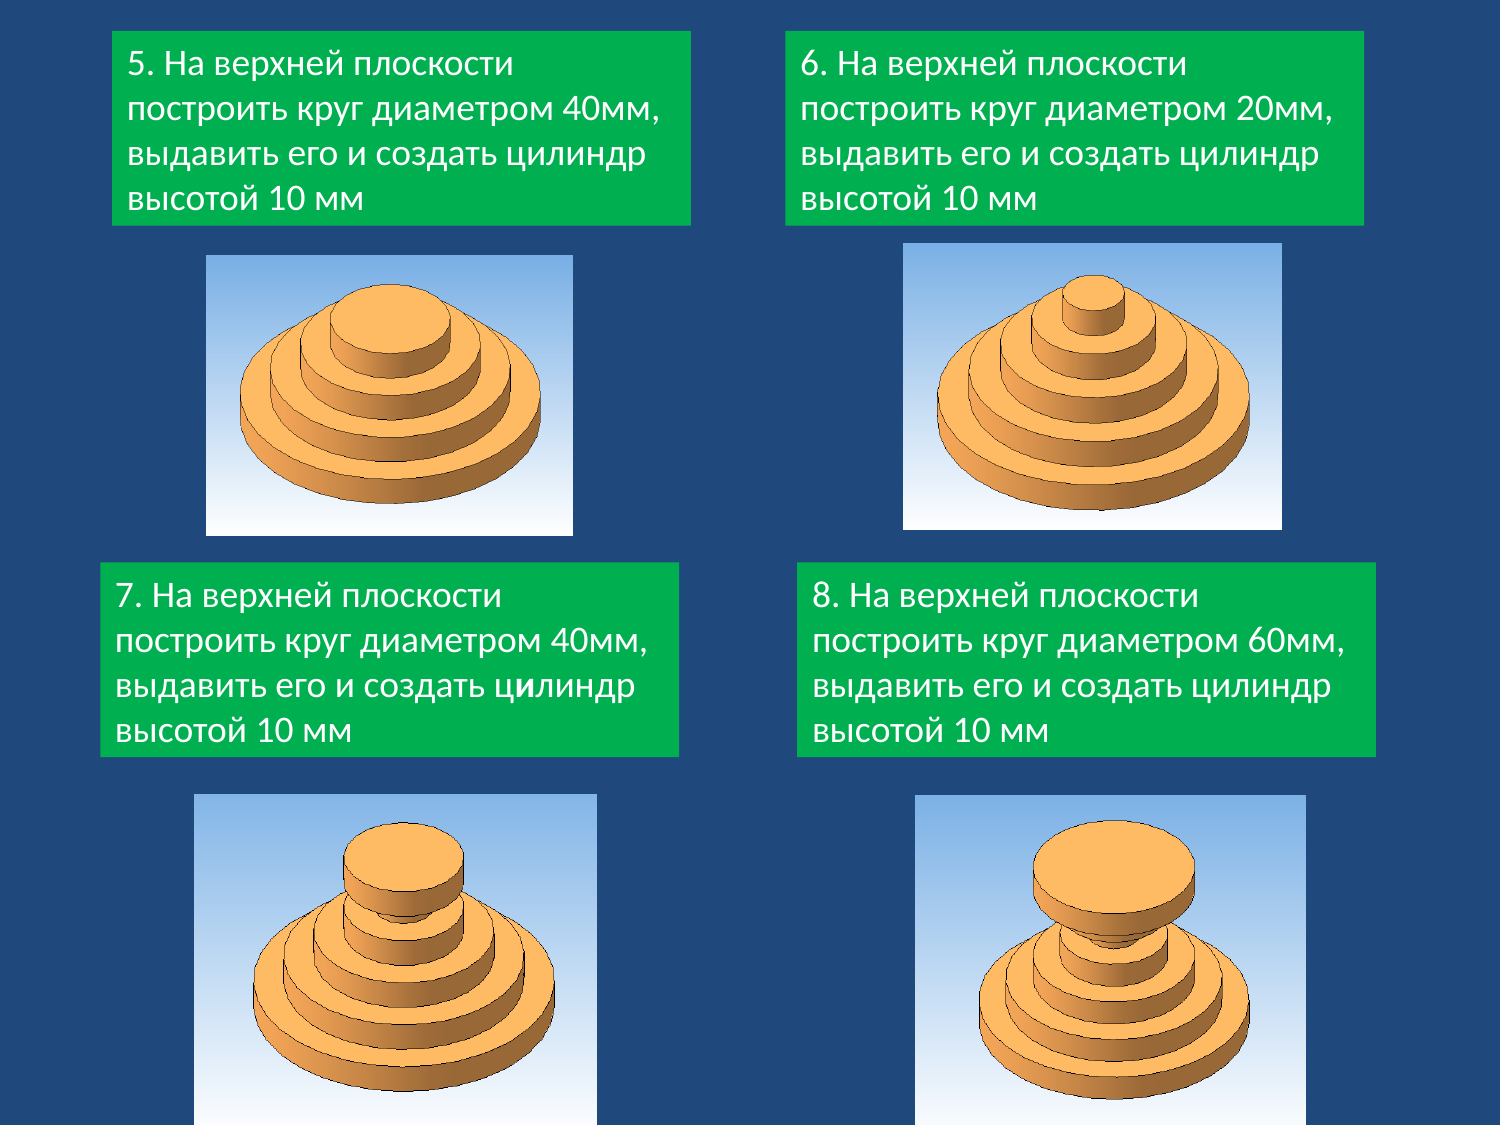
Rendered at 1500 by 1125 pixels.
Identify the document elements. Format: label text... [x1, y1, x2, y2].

text_box 6. На верхней плоскости построить круг диаметром 20мм, выдавить его и создать цилиндр высотой 10 мм [785, 30, 1365, 226]
text_box 5. На верхней плоскости построить круг диаметром 40мм, выдавить его и создать цилиндр высотой 10 мм [112, 30, 691, 226]
picture [903, 243, 1282, 530]
picture [194, 794, 597, 1125]
picture [915, 794, 1306, 1125]
text_box 8. На верхней плоскости построить круг диаметром 60мм, выдавить его и создать цилиндр высотой 10 мм [797, 562, 1376, 758]
text_box 7. На верхней плоскости построить круг диаметром 40мм, выдавить его и создать цилиндр высотой 10 мм [100, 562, 680, 758]
picture [206, 255, 574, 537]
